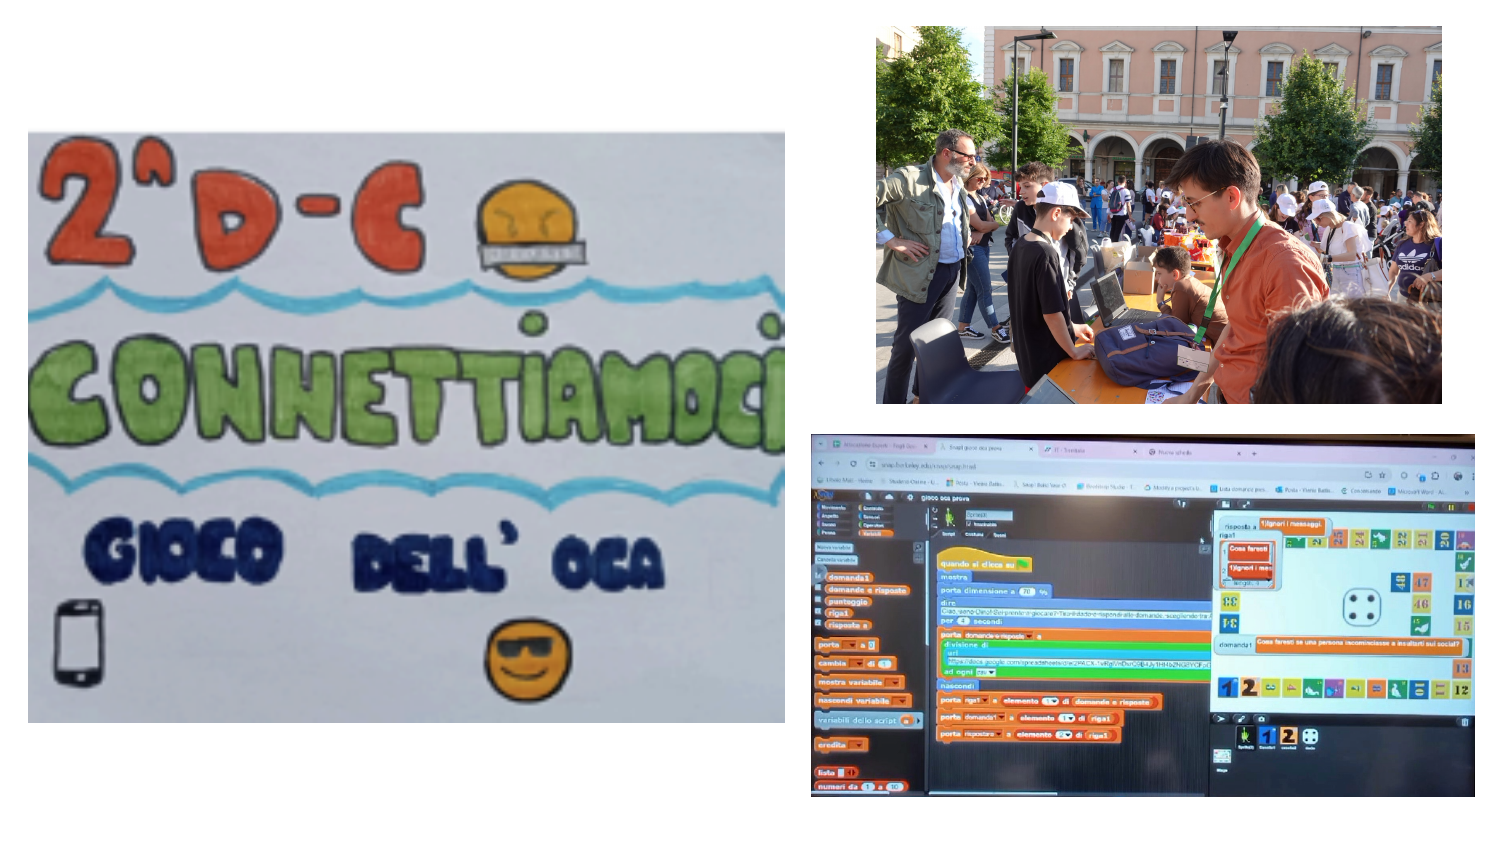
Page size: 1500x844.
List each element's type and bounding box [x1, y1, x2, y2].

picture [811, 433, 1476, 797]
picture [28, 120, 785, 724]
picture [876, 26, 1442, 404]
